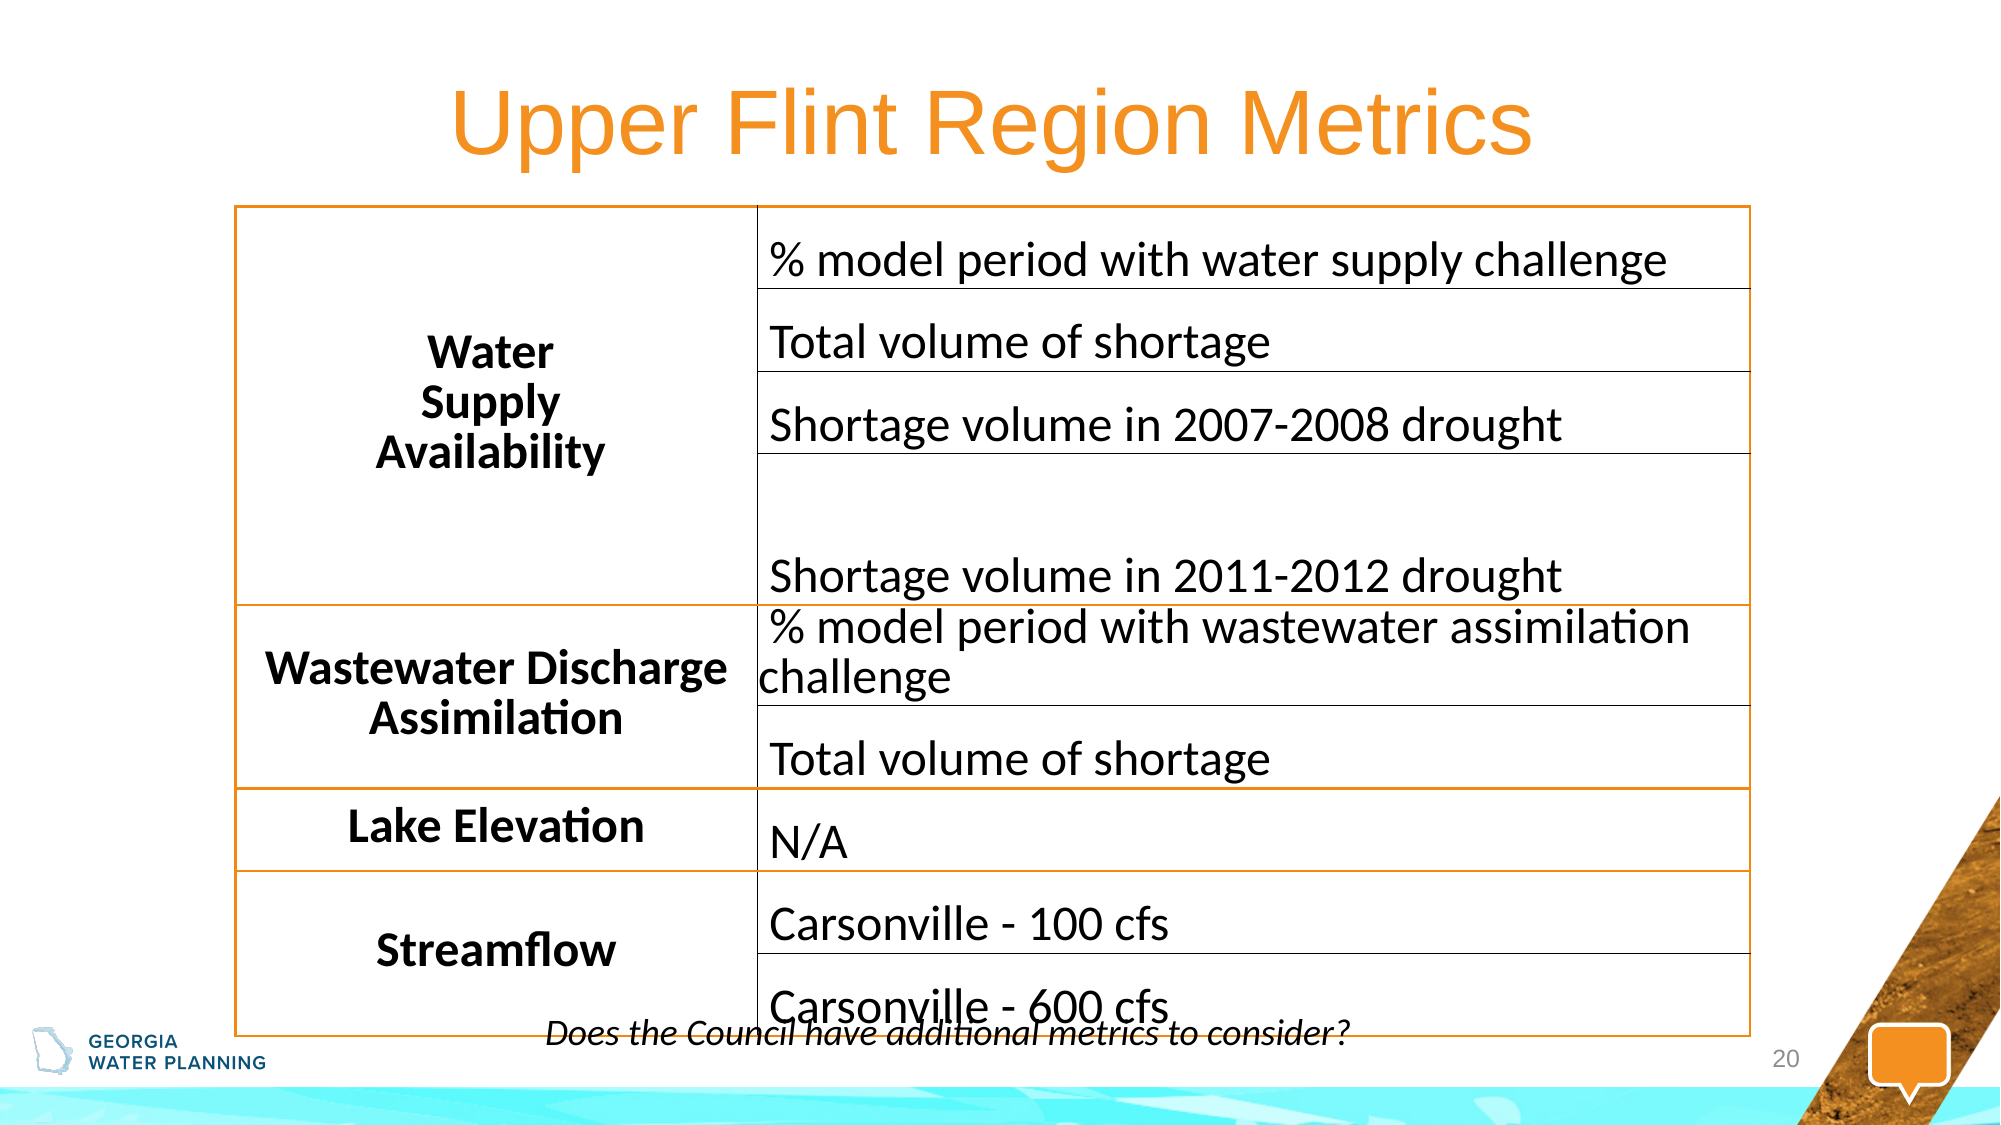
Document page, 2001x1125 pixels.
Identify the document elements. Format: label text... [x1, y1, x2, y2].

title Upper Flint Region Metrics [52, 16, 1934, 234]
slide_number 20 [1704, 1027, 1816, 1088]
table_cell Lake Elevation [237, 790, 757, 870]
picture [256, 1059, 265, 1067]
picture [32, 1027, 265, 1075]
picture [0, 762, 2000, 1125]
table_cell % model period with wastewater assimilation challenge [758, 606, 1749, 705]
table_cell Shortage volume in 2011-2012 drought [758, 454, 1749, 604]
table_cell Carsonville - 100 cfs [758, 872, 1749, 953]
table_cell Total volume of shortage [758, 706, 1749, 787]
table_header % model period with water supply challenge [758, 208, 1749, 288]
table_cell Shortage volume in 2007-2008 drought [758, 372, 1749, 453]
table_cell Streamflow [237, 872, 757, 1035]
text_box Does the Council have additional metrics to consider? [448, 1000, 1449, 1061]
table_cell Wastewater Discharge Assimilation [237, 606, 757, 787]
table_header Water Supply Availability [237, 208, 757, 604]
table_cell Total volume of shortage [758, 289, 1749, 371]
table_cell N/A [758, 790, 1749, 870]
table_cell Carsonville - 600 cfs [758, 954, 1749, 1035]
